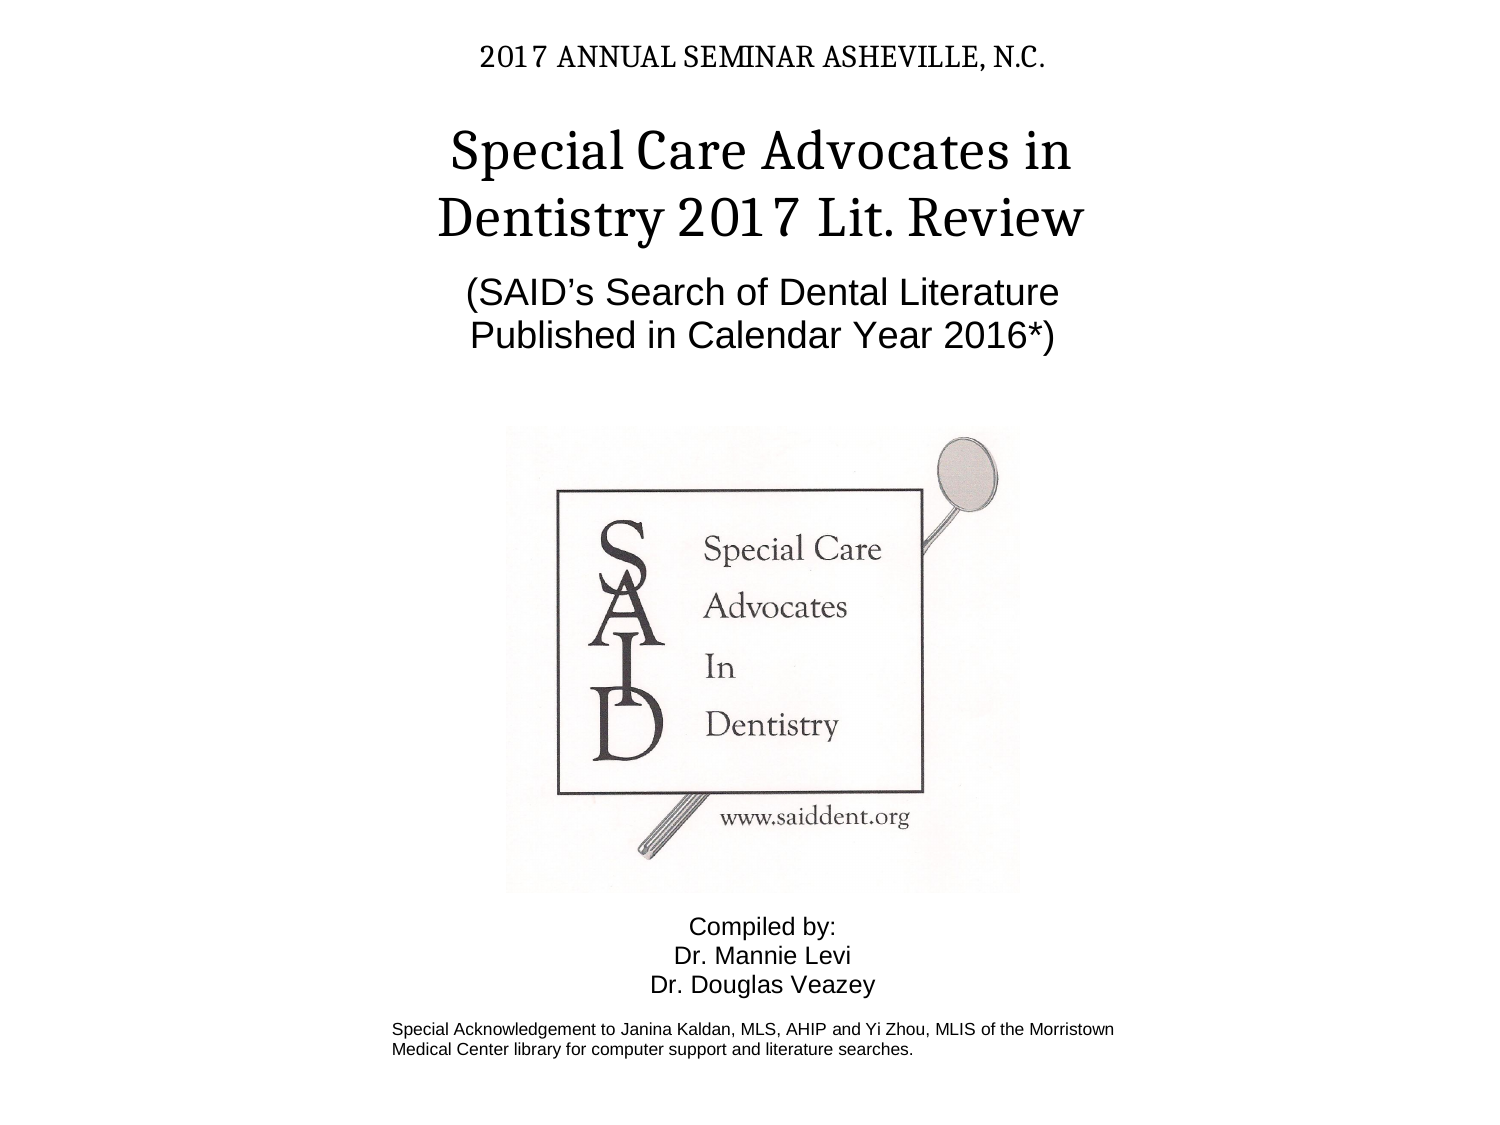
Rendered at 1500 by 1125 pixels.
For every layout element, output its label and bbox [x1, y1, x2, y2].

picture [381, 37, 1145, 1062]
